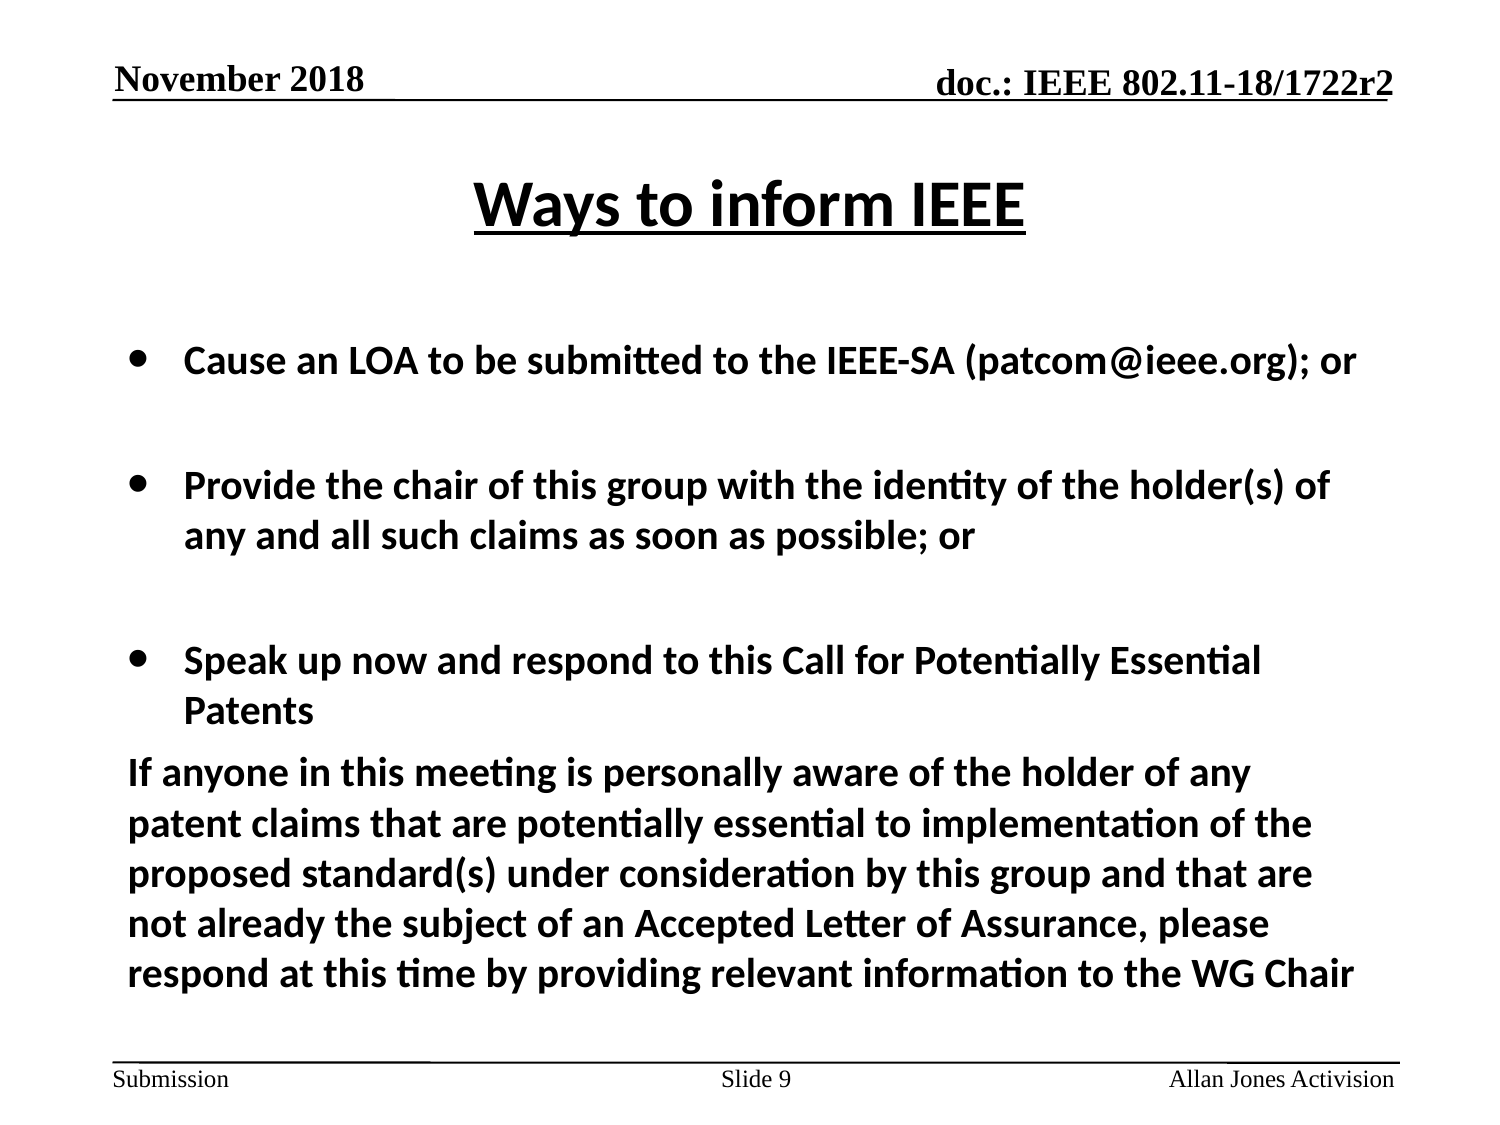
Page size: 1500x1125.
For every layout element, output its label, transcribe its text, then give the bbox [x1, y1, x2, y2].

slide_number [114, 54, 423, 100]
list Cause an LOA to be submitted to the IEEE-SA (patcom@ieee.org); or Provide the chair of this group with the identity of the holder(s) of any and all such claims as soon as possible; or Speak up now and respond to this Call for Potentially Essential Patents If anyone in this meeting is personally aware of the holder of any patent claims that are potentially essential to implementation of the proposed standard(s) under consideration by this group and that are not already the subject of an Accepted Letter of Assurance, please respond at this time by providing relevant information to the WG Chair [112, 324, 1388, 1000]
title Ways to inform IEEE [112, 112, 1388, 288]
footer Allan Jones Activision [878, 1061, 1402, 1093]
slide_number Slide 9 [712, 1061, 800, 1123]
